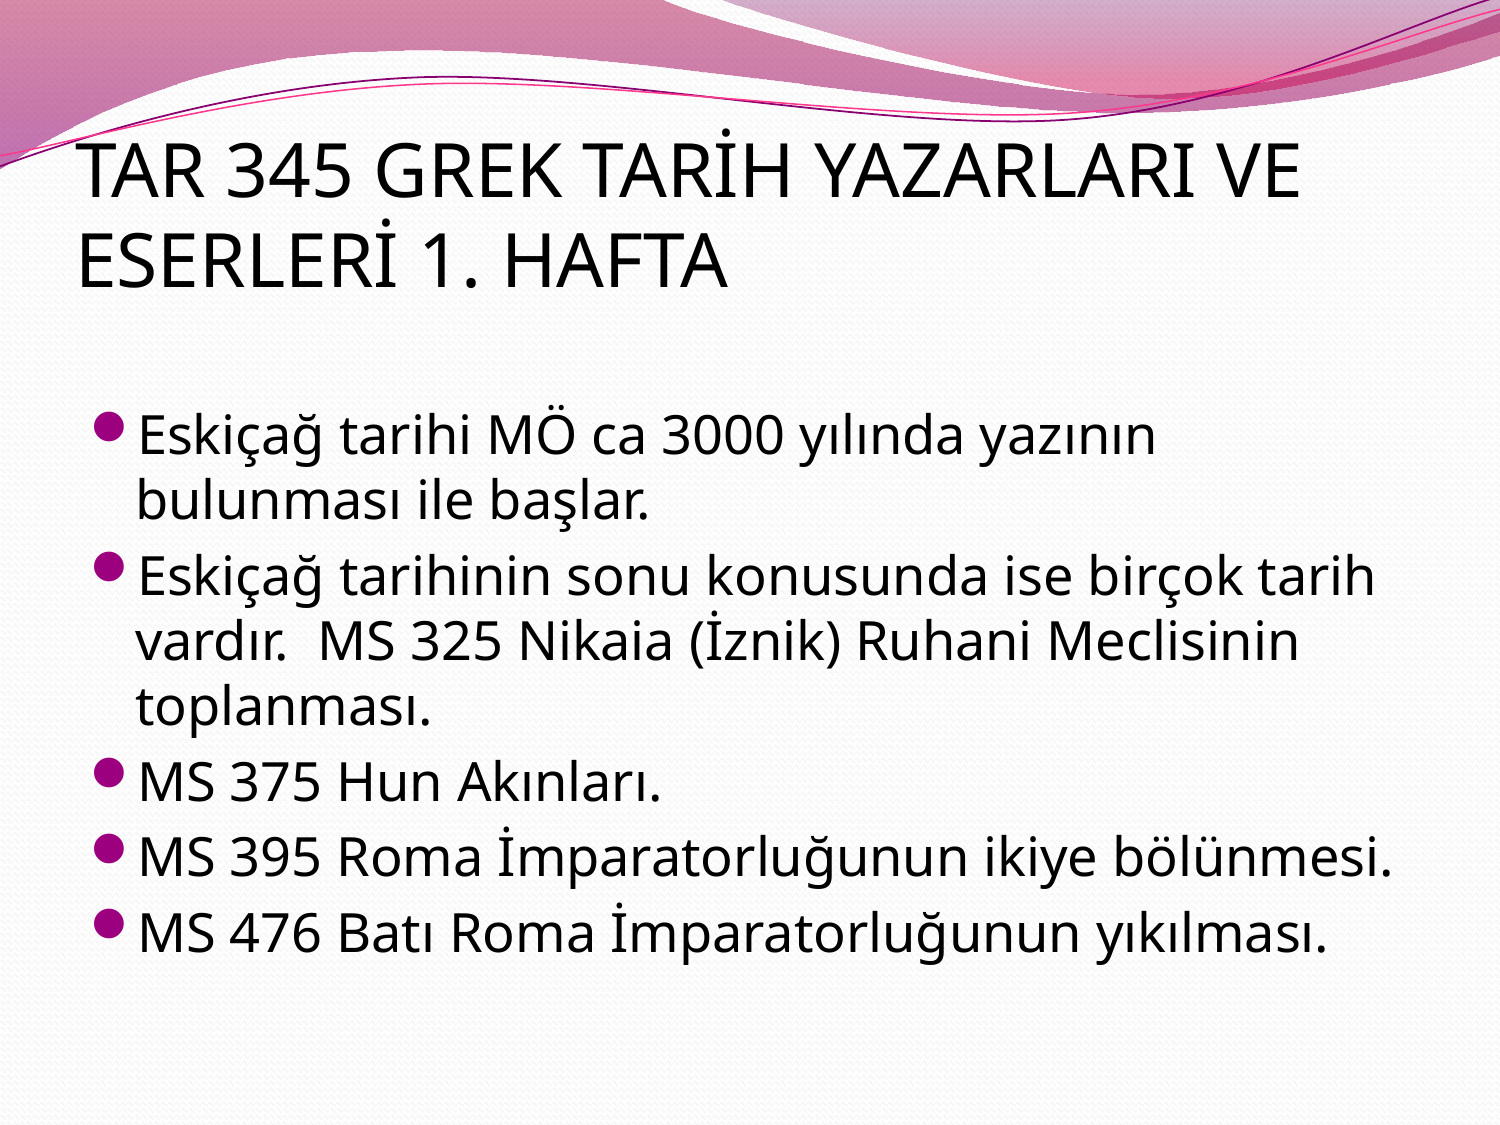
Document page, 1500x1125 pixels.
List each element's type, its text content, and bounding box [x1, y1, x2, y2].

list Eskiçağ tarihi MÖ ca 3000 yılında yazının bulunması ile başlar. Eskiçağ tarihinin sonu konusunda ise birçok tarih vardır. MS 325 Nikaia (İznik) Ruhani Meclisinin toplanması. MS 375 Hun Akınları. MS 395 Roma İmparatorluğunun ikiye bölünmesi. MS 476 Batı Roma İmparatorluğunun yıkılması. [75, 317, 1425, 1038]
title TAR 345 GREK TARİH YAZARLARI VE ESERLERİ 1. HAFTA [75, 115, 1425, 303]
